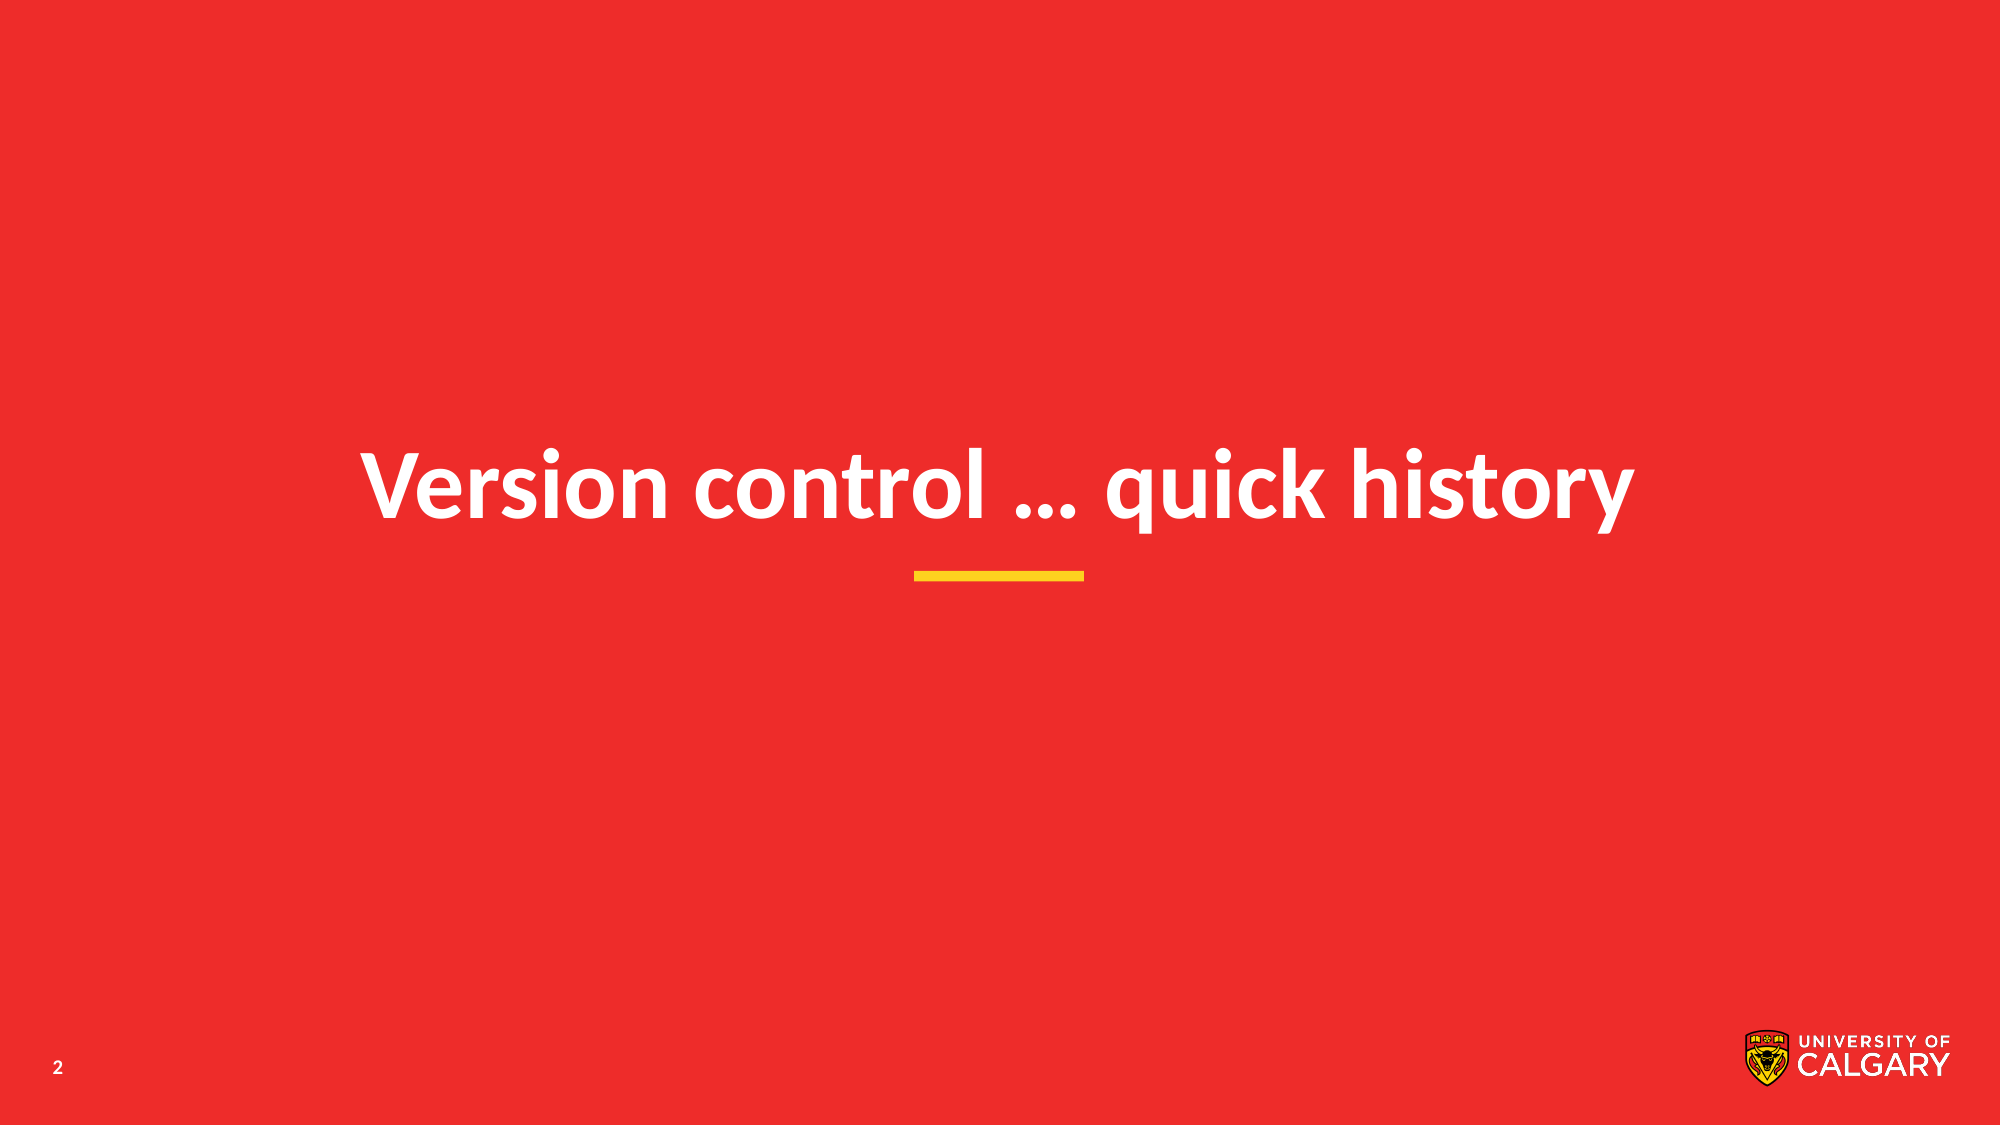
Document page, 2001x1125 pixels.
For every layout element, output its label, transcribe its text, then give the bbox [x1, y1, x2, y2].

title Version control … quick history [136, 301, 1862, 548]
picture [1722, 1012, 1973, 1099]
